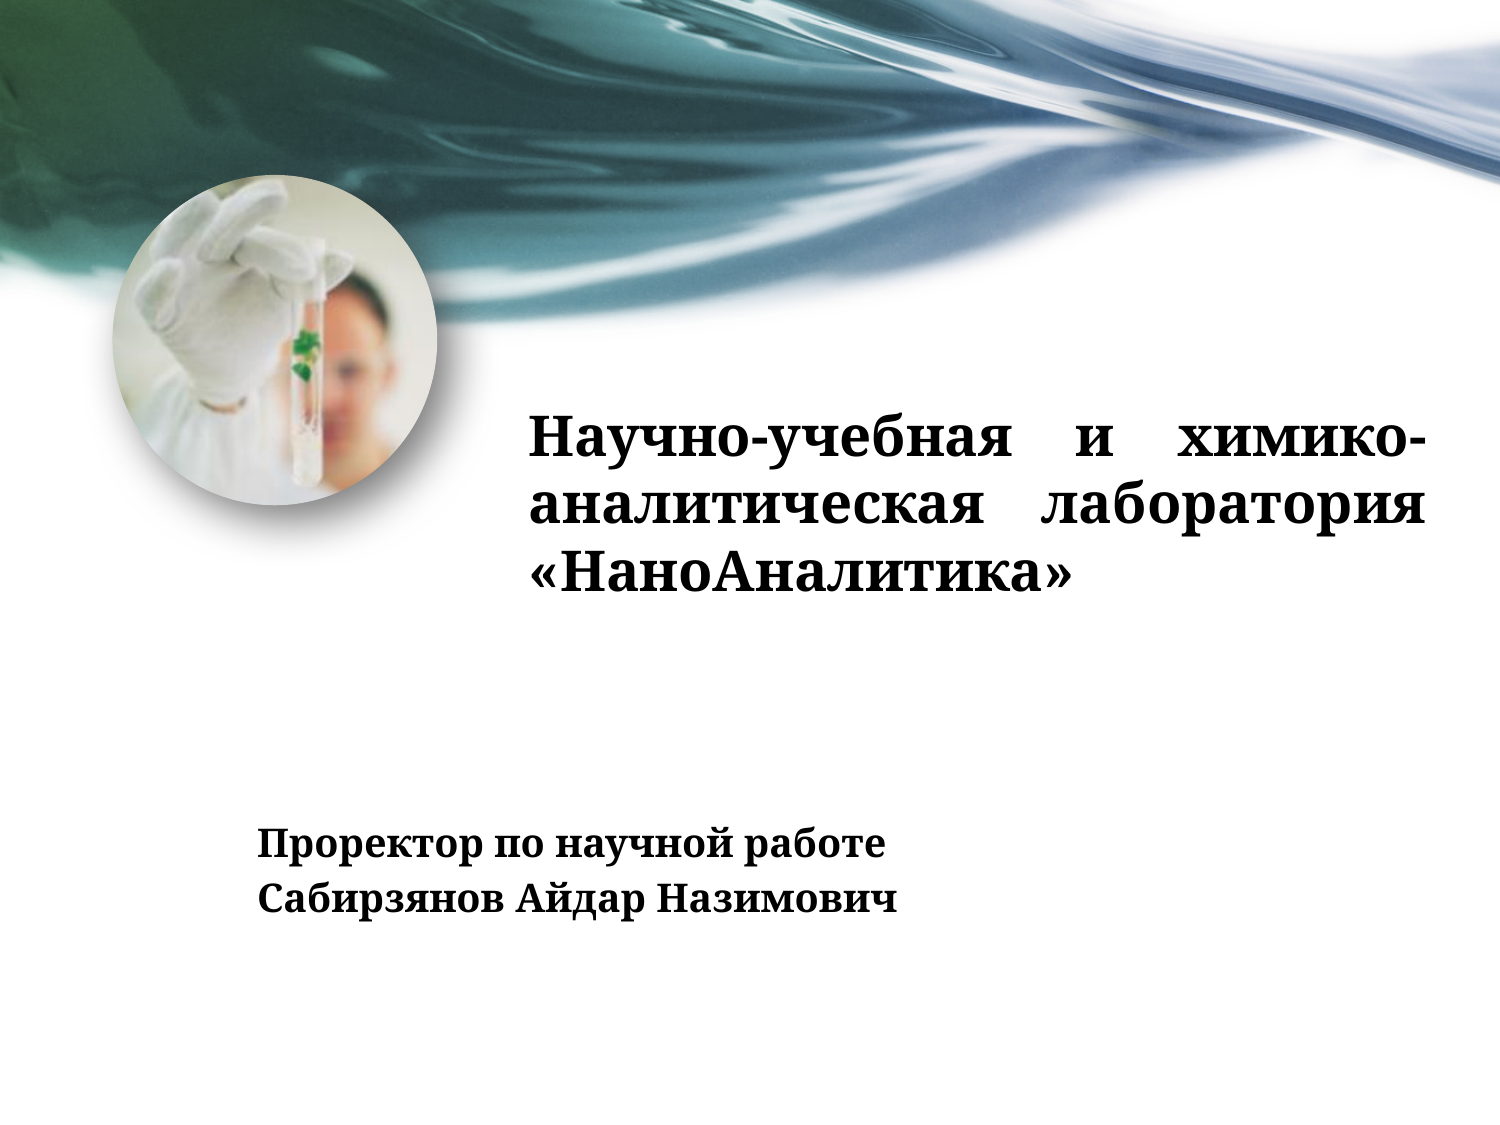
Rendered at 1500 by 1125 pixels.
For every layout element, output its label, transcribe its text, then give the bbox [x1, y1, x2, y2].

picture [0, 0, 1500, 905]
title Научно-учебная и химико-аналитическая лаборатория «НаноАналитика» [513, 349, 1442, 610]
list Проректор по научной работе Сабирзянов Айдар Назимович [242, 810, 1276, 992]
